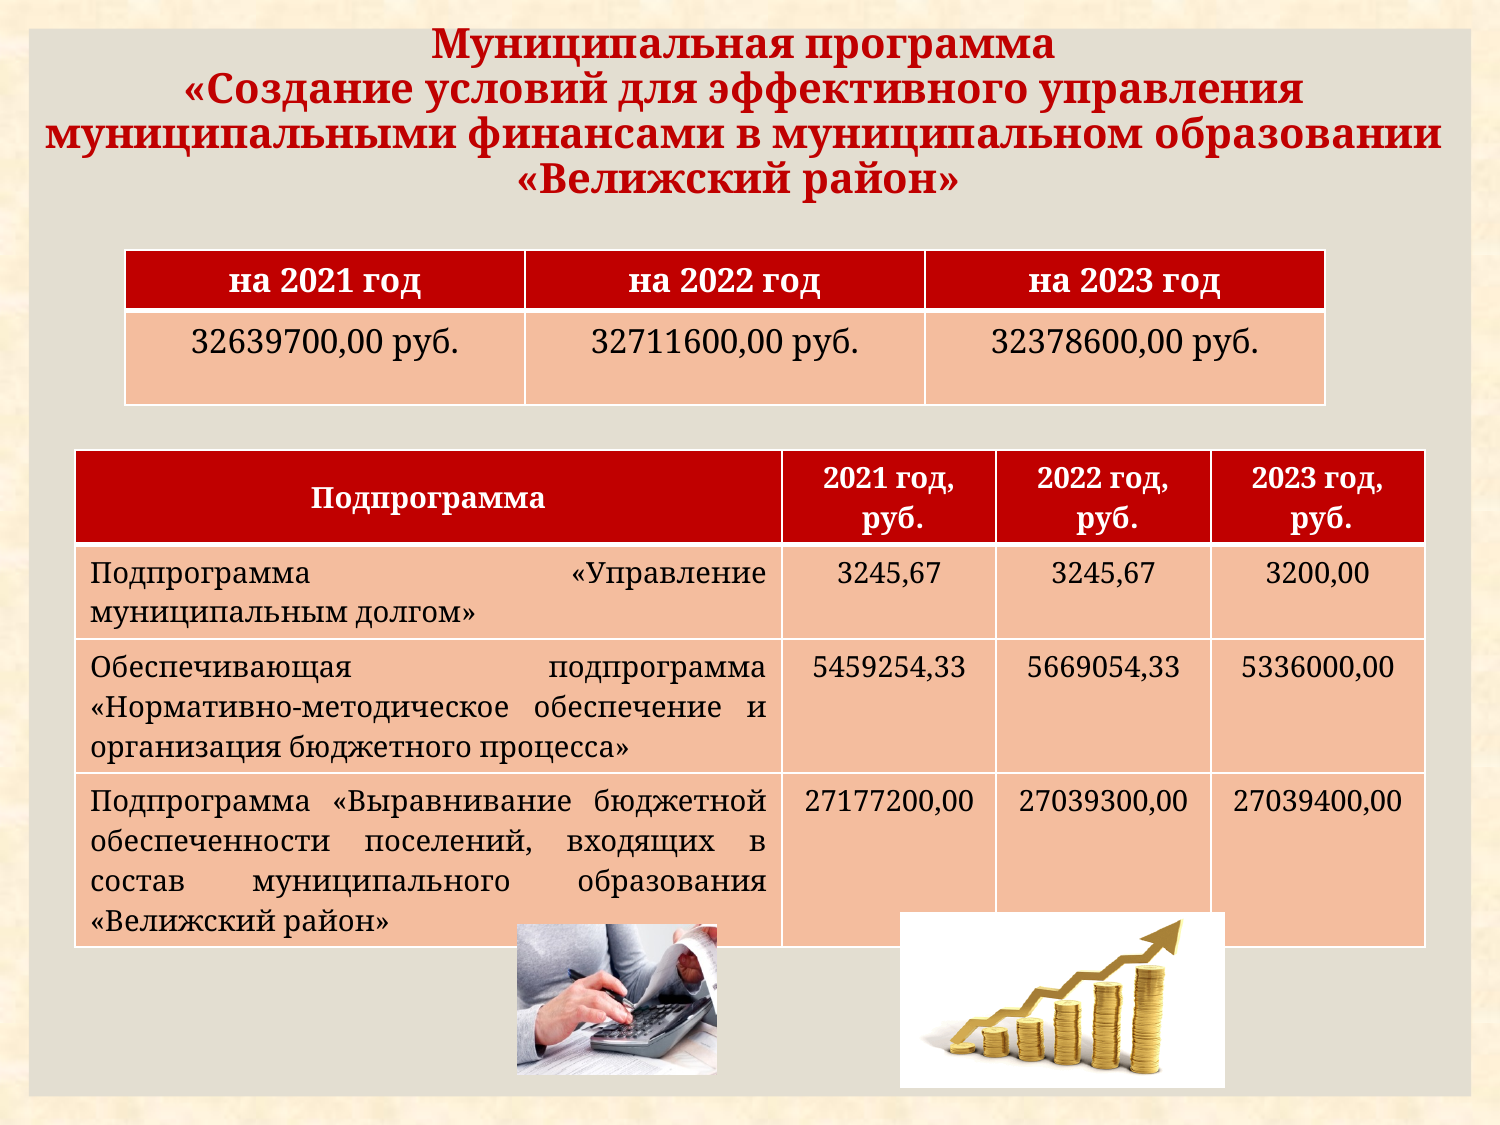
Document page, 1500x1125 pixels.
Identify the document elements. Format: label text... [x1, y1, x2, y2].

title Муниципальная программа «Создание условий для эффективного управления муниципальными финансами в муниципальном образовании «Велижский район» [12, 37, 1475, 188]
table_cell 3245,67 [997, 547, 1210, 638]
table_cell Обеспечивающая подпрограмма «Нормативно-методическое обеспечение и организация бюджетного процесса» [76, 640, 781, 772]
table_cell Подпрограмма «Выравнивание бюджетной обеспеченности поселений, входящих в состав муниципального образования «Велижский район» [76, 774, 781, 946]
table_header на 2023 год [926, 251, 1324, 308]
table_cell 5459254,33 [783, 640, 995, 772]
table_cell 5336000,00 [1212, 640, 1424, 772]
picture [0, 0, 1500, 1125]
table_cell 27039400,00 [1212, 774, 1424, 946]
table_cell Подпрограмма «Управление муниципальным долгом» [76, 547, 781, 638]
table_header на 2021 год [126, 251, 524, 308]
table_cell 3200,00 [1212, 547, 1424, 638]
table_header на 2022 год [526, 251, 924, 308]
table_cell 27177200,00 [783, 774, 995, 946]
table_cell 5669054,33 [997, 640, 1210, 772]
table_cell 32639700,00 руб. [126, 313, 524, 404]
table_header 2023 год, руб. [1212, 451, 1424, 542]
table_cell 32711600,00 руб. [526, 313, 924, 404]
table_cell 32378600,00 руб. [926, 313, 1324, 404]
table_cell 3245,67 [783, 547, 995, 638]
table_header 2022 год, руб. [997, 451, 1210, 542]
table_cell 27039300,00 [997, 774, 1210, 908]
table_header Подпрограмма [76, 451, 781, 542]
table_header 2021 год, руб. [783, 451, 995, 542]
